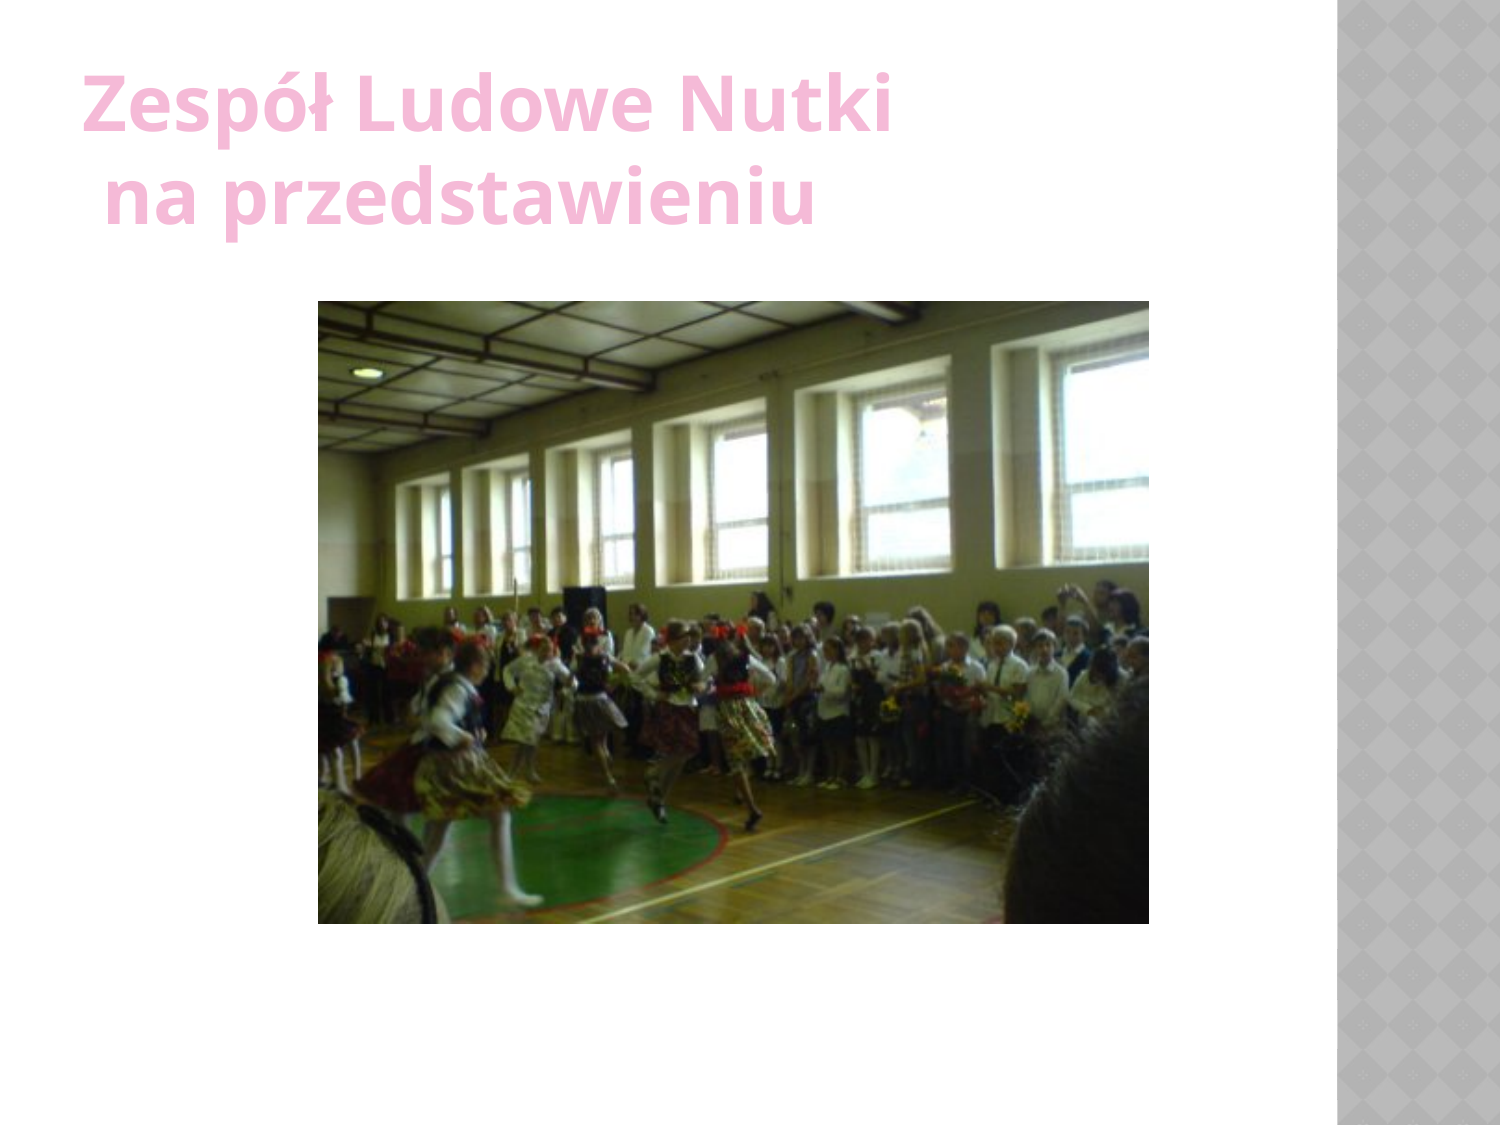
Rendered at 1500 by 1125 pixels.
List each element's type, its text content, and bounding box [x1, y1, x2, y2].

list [318, 301, 1149, 925]
title Zespół Ludowe Nutki na przedstawieniu [75, 52, 1263, 240]
